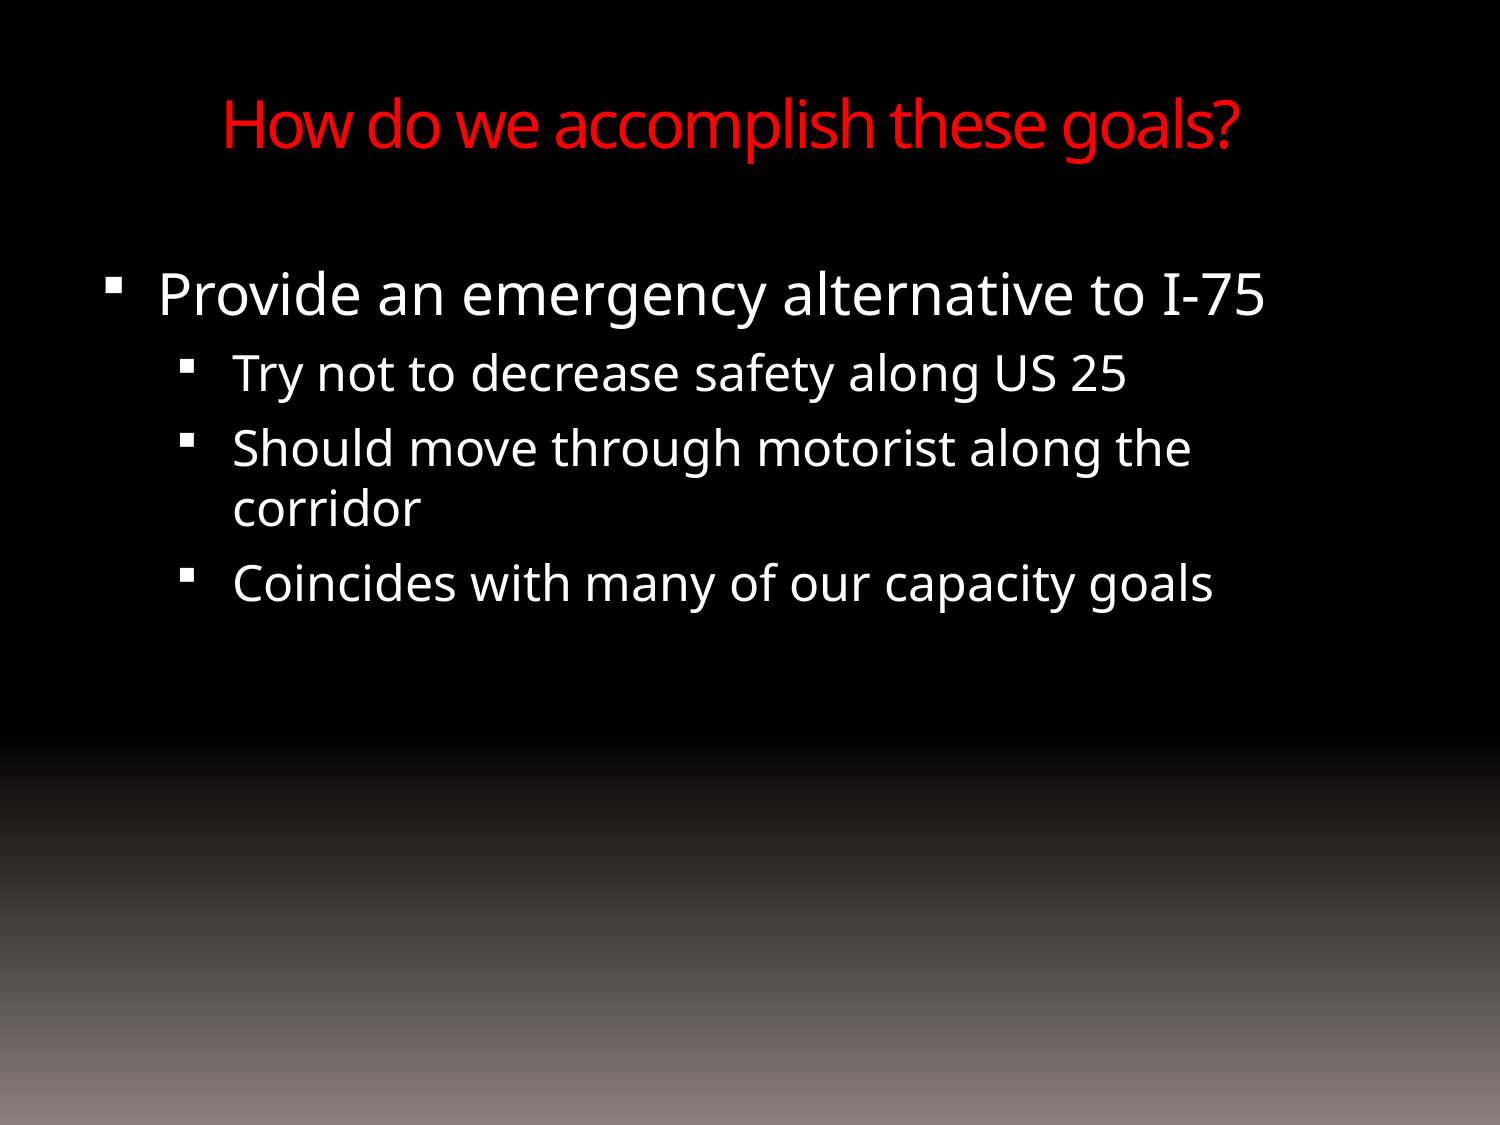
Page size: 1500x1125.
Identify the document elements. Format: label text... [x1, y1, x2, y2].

text_box How do we accomplish these goals? [174, 74, 1288, 249]
text_box Provide an emergency alternative to I-75 Try not to decrease safety along US 25 Should move through motorist along the corridor Coincides with many of our capacity goals [75, 249, 1388, 738]
